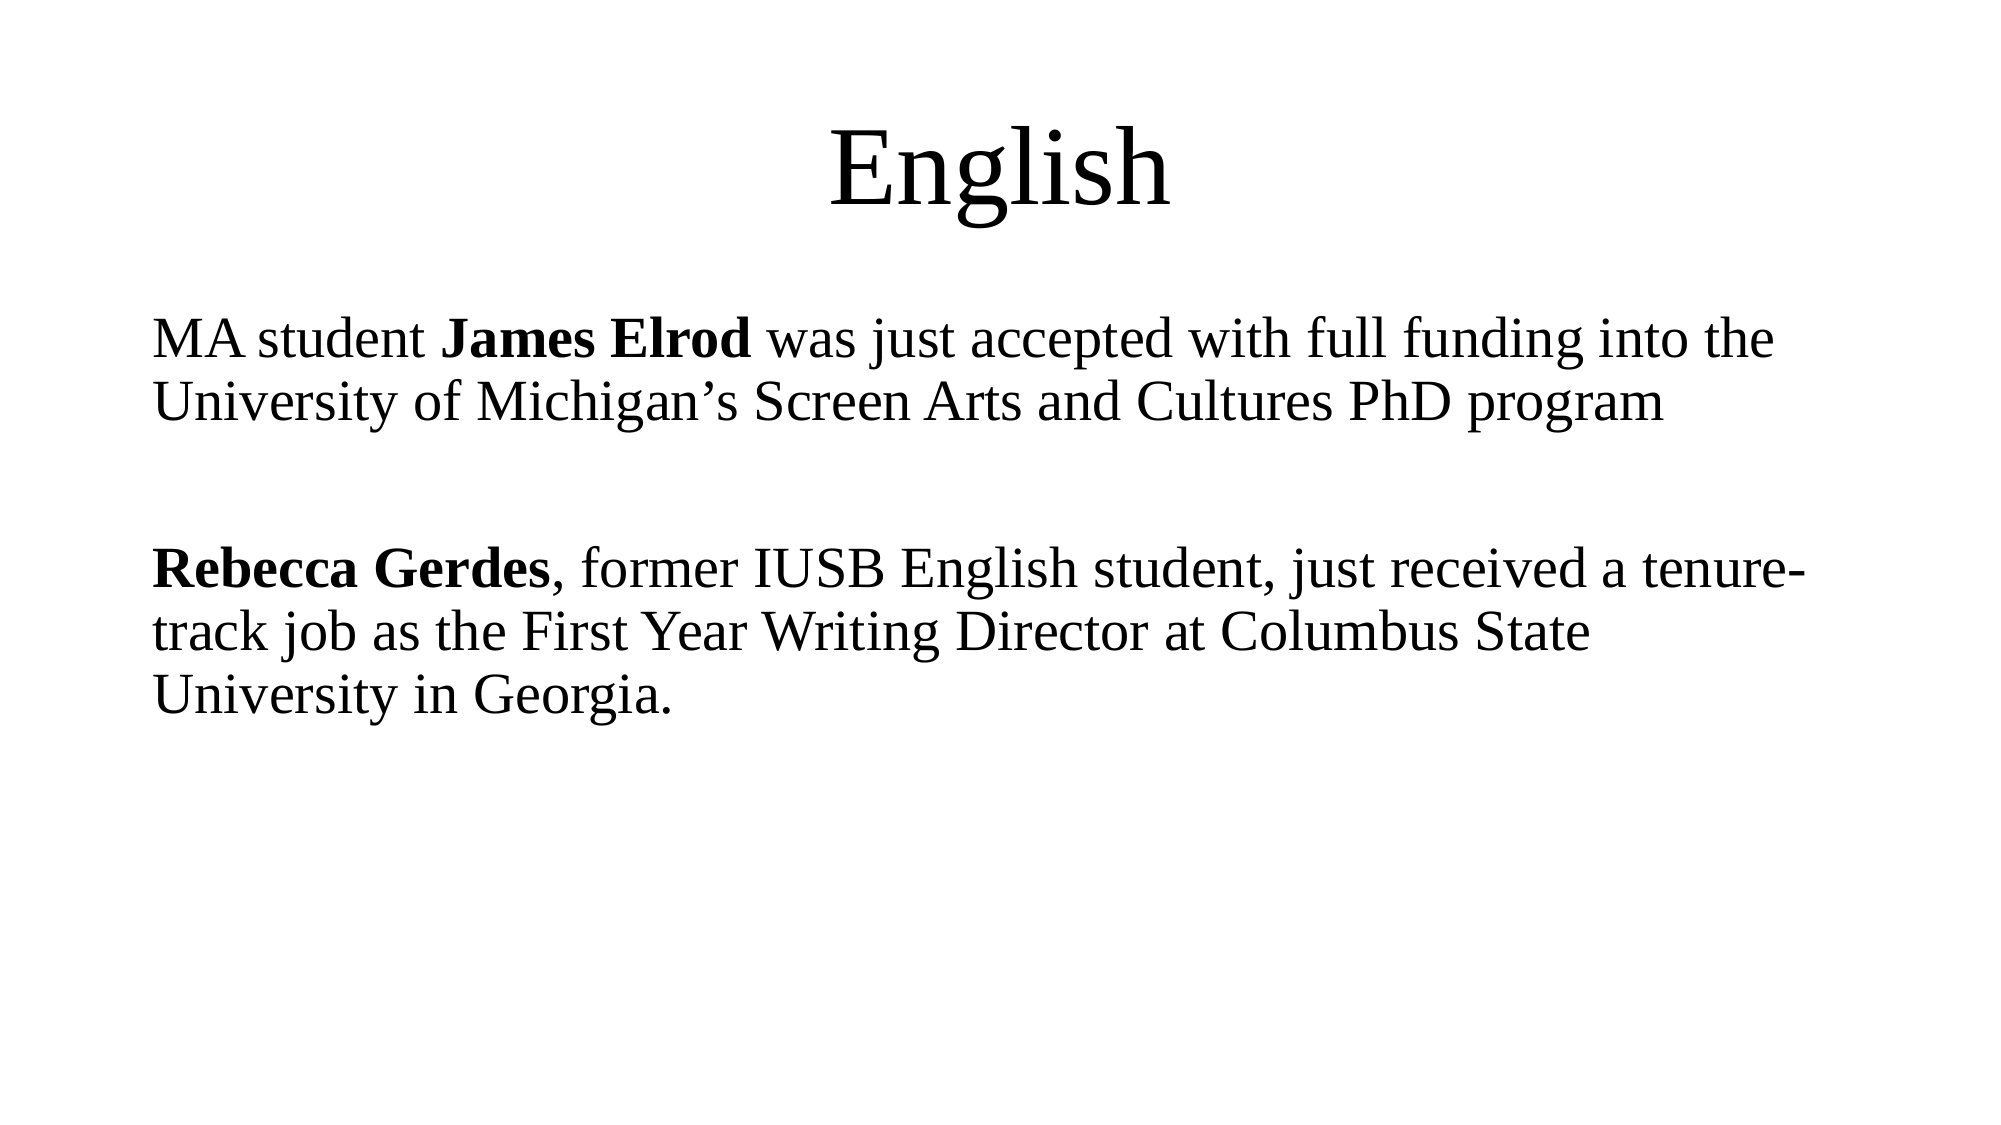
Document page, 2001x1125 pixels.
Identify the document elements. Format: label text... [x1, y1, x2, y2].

title English [137, 59, 1863, 278]
list MA student James Elrod was just accepted with full funding into the University of Michigan’s Screen Arts and Cultures PhD program Rebecca Gerdes, former IUSB English student, just received a tenure-track job as the First Year Writing Director at Columbus State University in Georgia. [137, 299, 1863, 1014]
